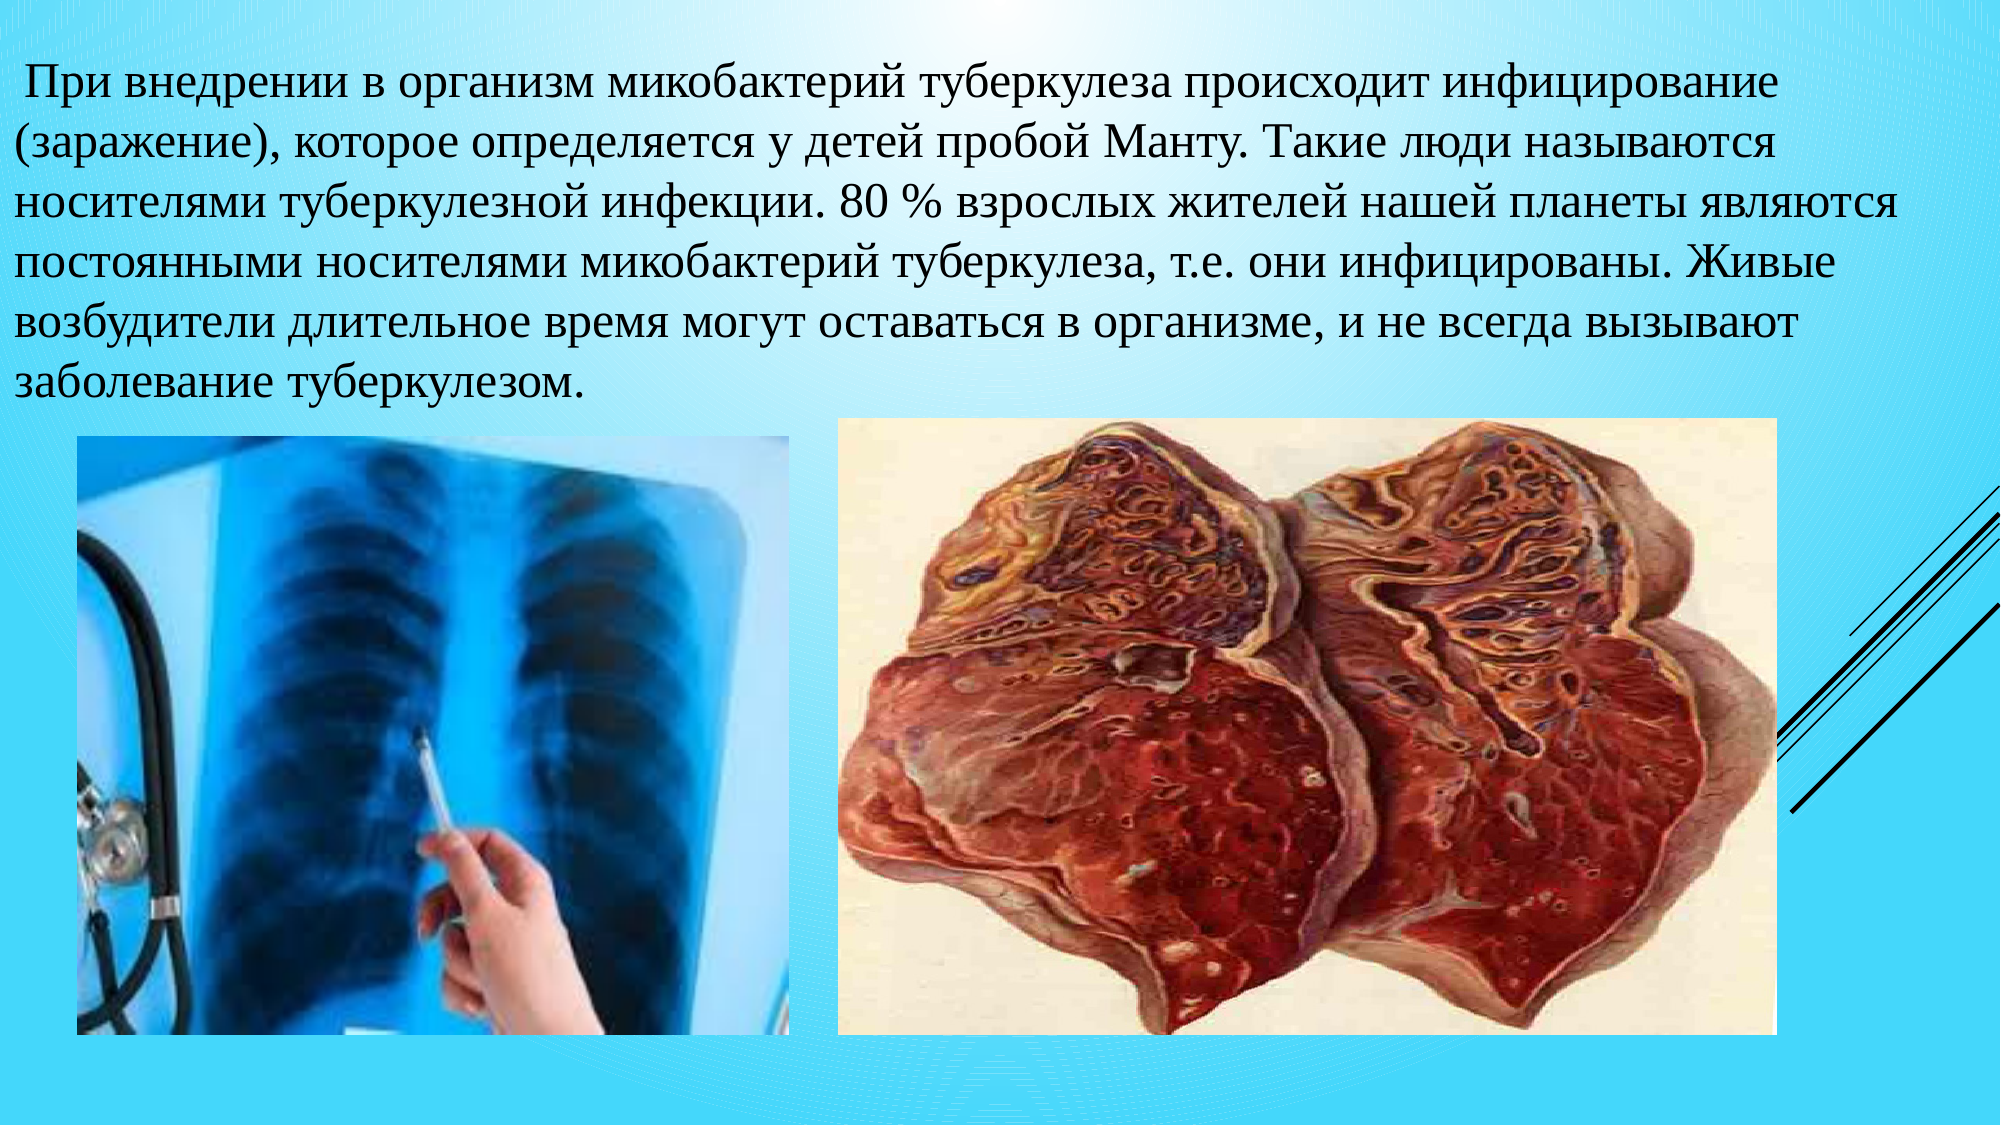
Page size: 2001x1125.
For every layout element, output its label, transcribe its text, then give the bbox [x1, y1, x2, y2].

text_box При внедрении в организм микобактерий туберкулеза происходит инфицирование (заражение), которое определяется у детей пробой Манту. Такие люди называются носителями туберкулезной инфекции. 80 % взрослых жителей нашей планеты являются постоянными носителями микобактерий туберкулеза, т.е. они инфицированы. Живые возбудители длительное время могут оставаться в организме, и не всегда вызывают заболевание туберкулезом. [0, 40, 1987, 416]
picture [838, 418, 1777, 1035]
picture [77, 436, 789, 1035]
